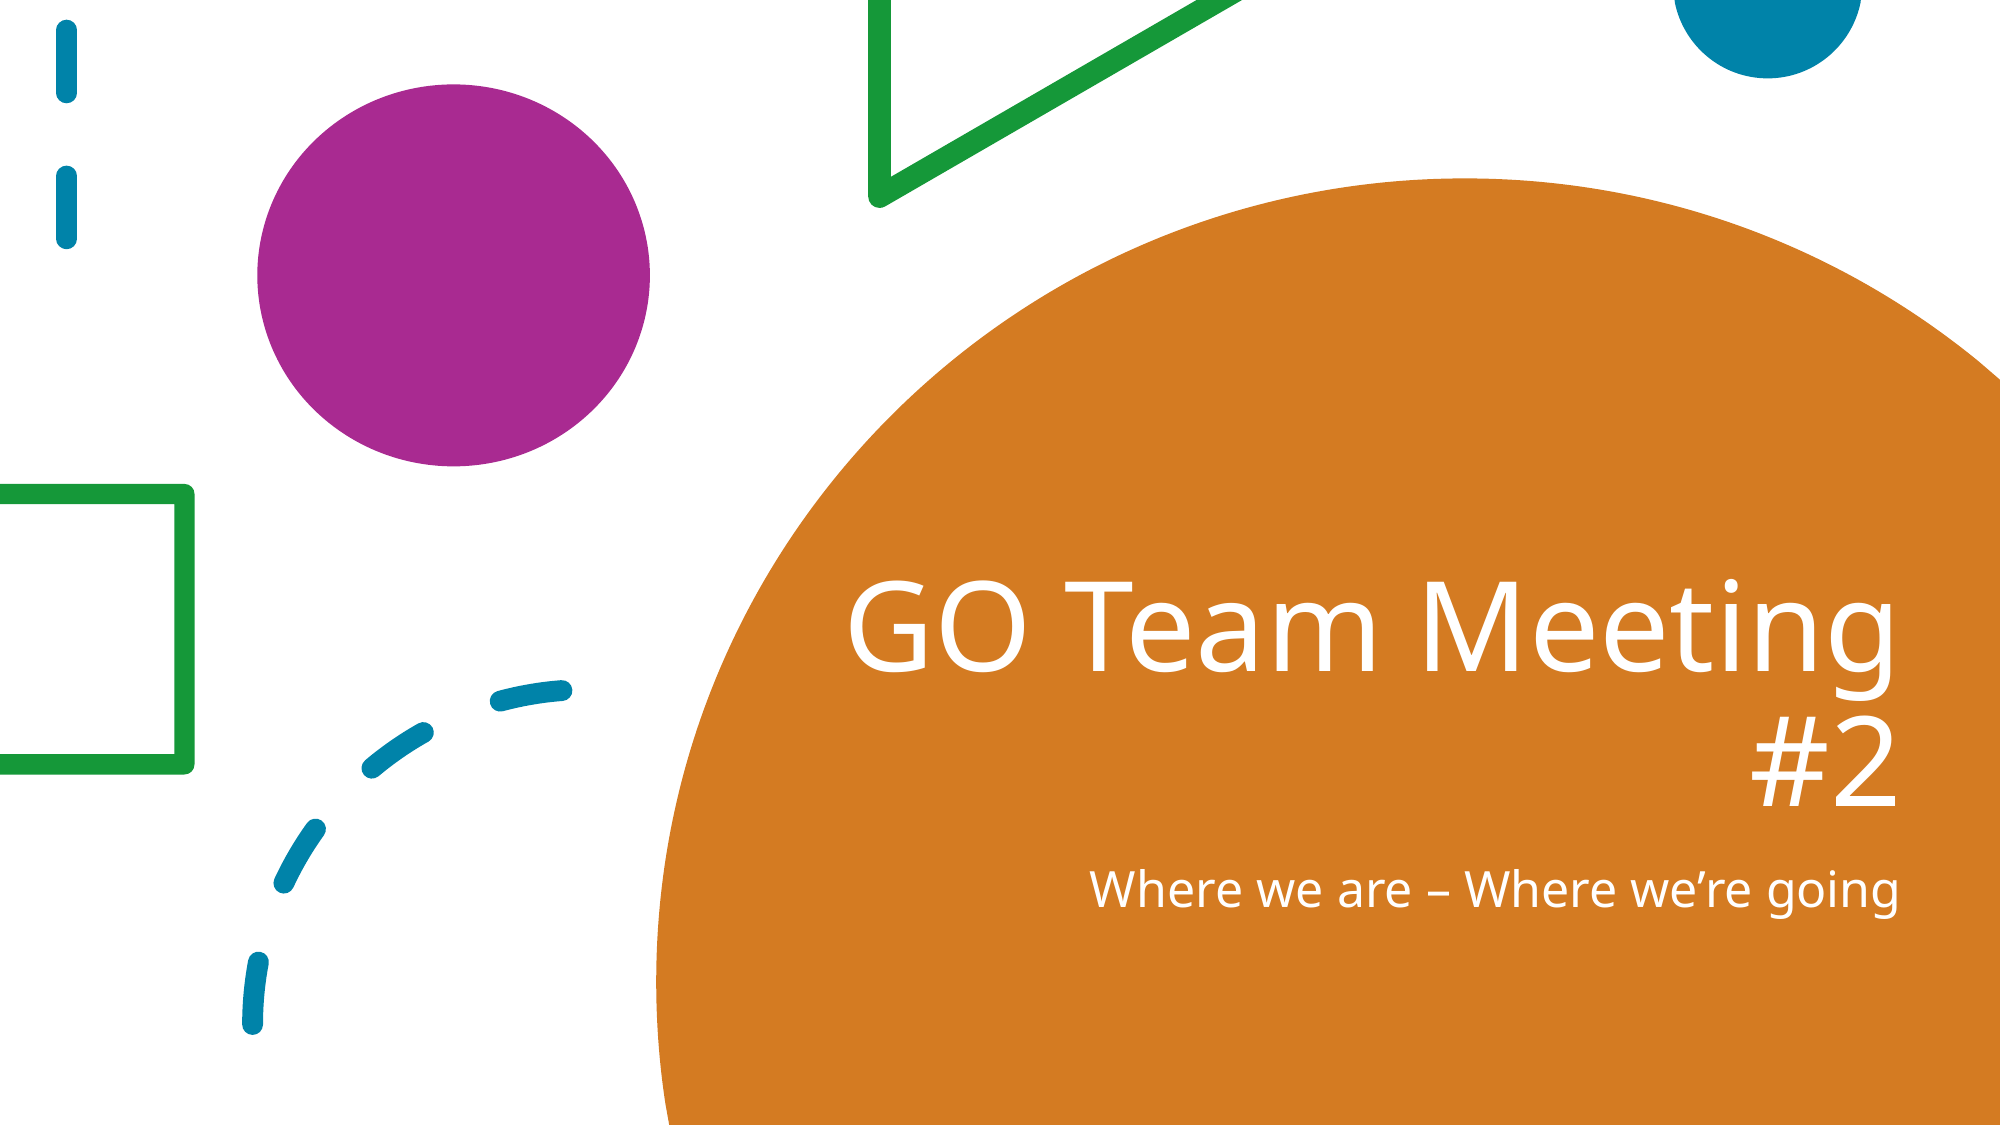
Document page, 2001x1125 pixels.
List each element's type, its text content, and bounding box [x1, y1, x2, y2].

title GO Team Meeting #2 [761, 450, 1917, 842]
subtitle Where we are – Where we’re going [835, 856, 1917, 1020]
